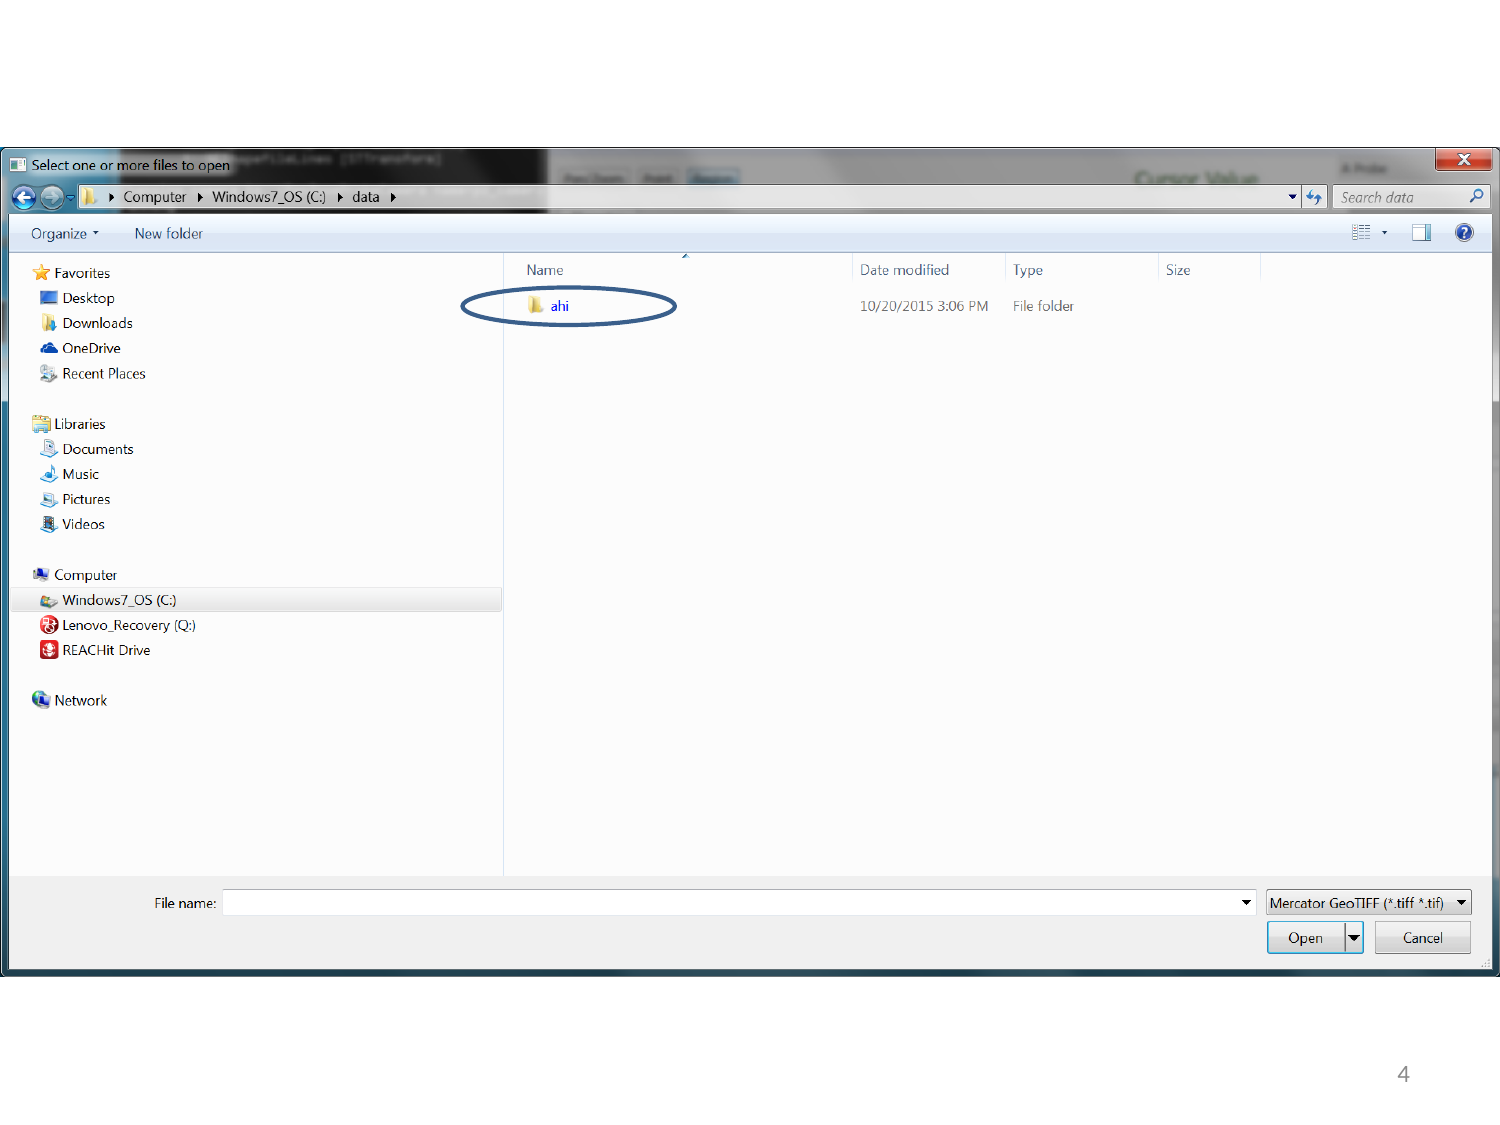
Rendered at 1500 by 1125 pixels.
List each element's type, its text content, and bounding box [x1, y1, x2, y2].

picture [0, 147, 1500, 977]
slide_number 4 [1074, 1042, 1425, 1103]
